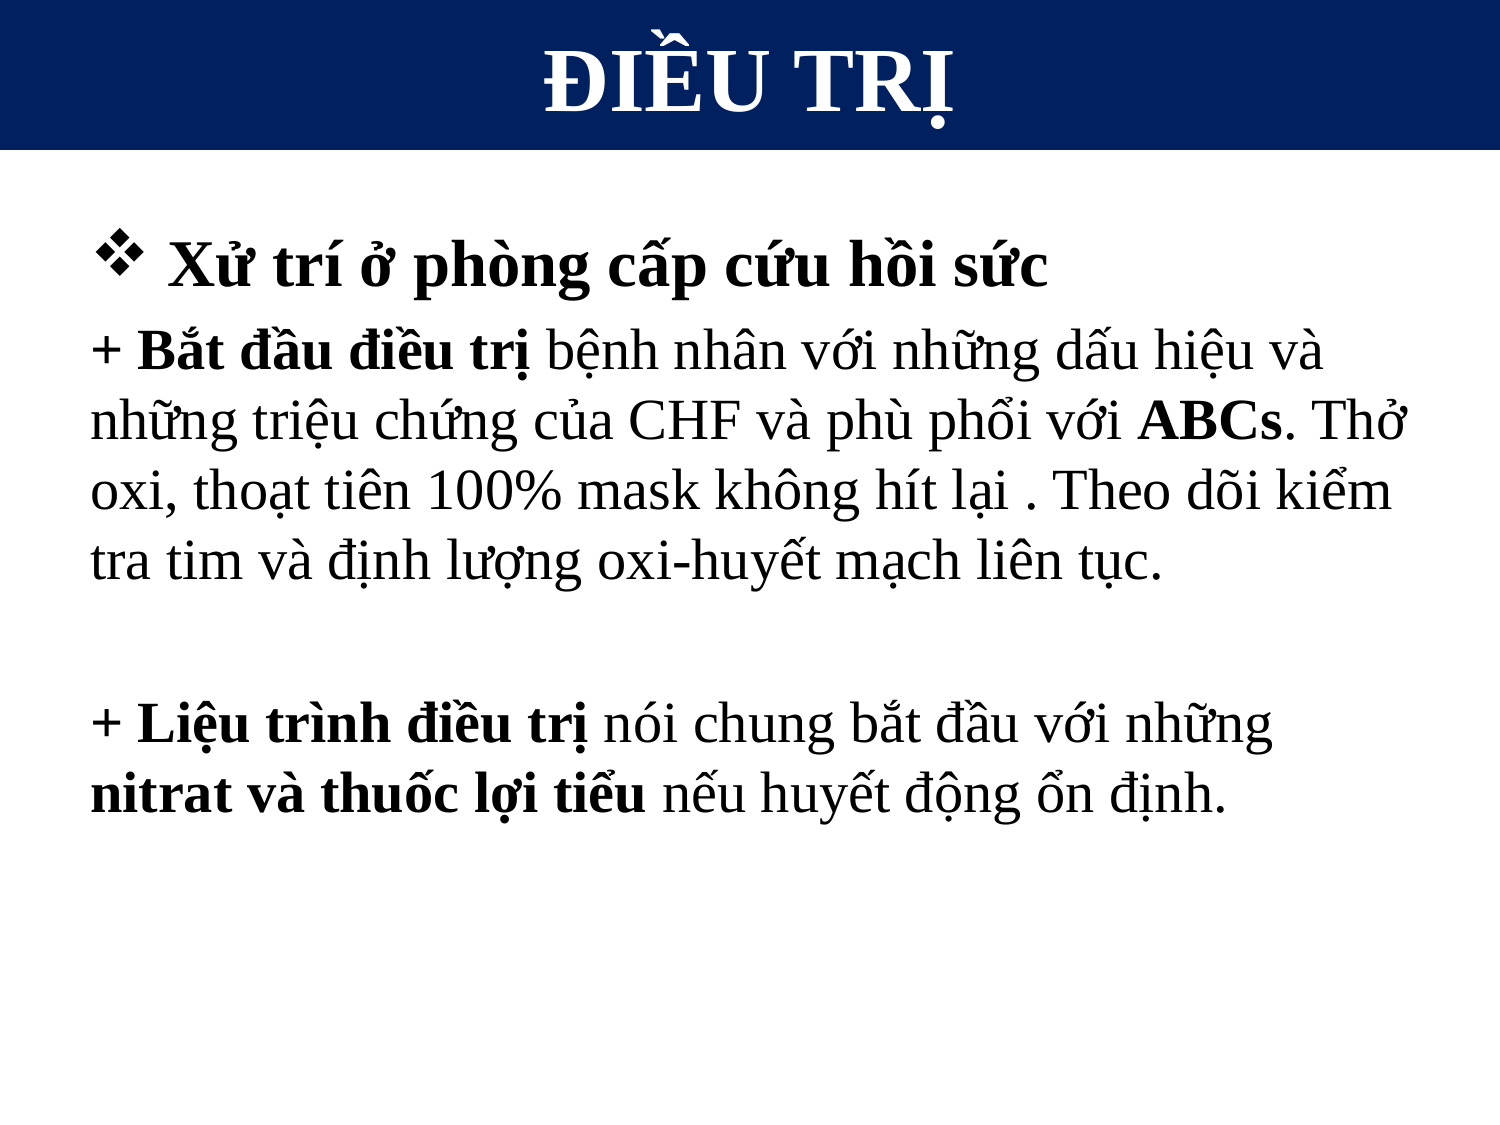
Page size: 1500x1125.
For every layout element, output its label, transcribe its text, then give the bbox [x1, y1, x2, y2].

list Xử trí ở phòng cấp cứu hồi sức + Bắt đầu điều trị bệnh nhân với những dấu hiệu và những triệu chứng của CHF và phù phổi với ABCs. Thở oxi, thoạt tiên 100% mask không hít lại . Theo dõi kiểm tra tim và định lượng oxi-huyết mạch liên tục. + Liệu trình điều trị nói chung bắt đầu với những nitrat và thuốc lợi tiểu nếu huyết động ổn định. [75, 212, 1425, 1005]
text_box ĐIỀU TRỊ [0, 0, 1500, 150]
